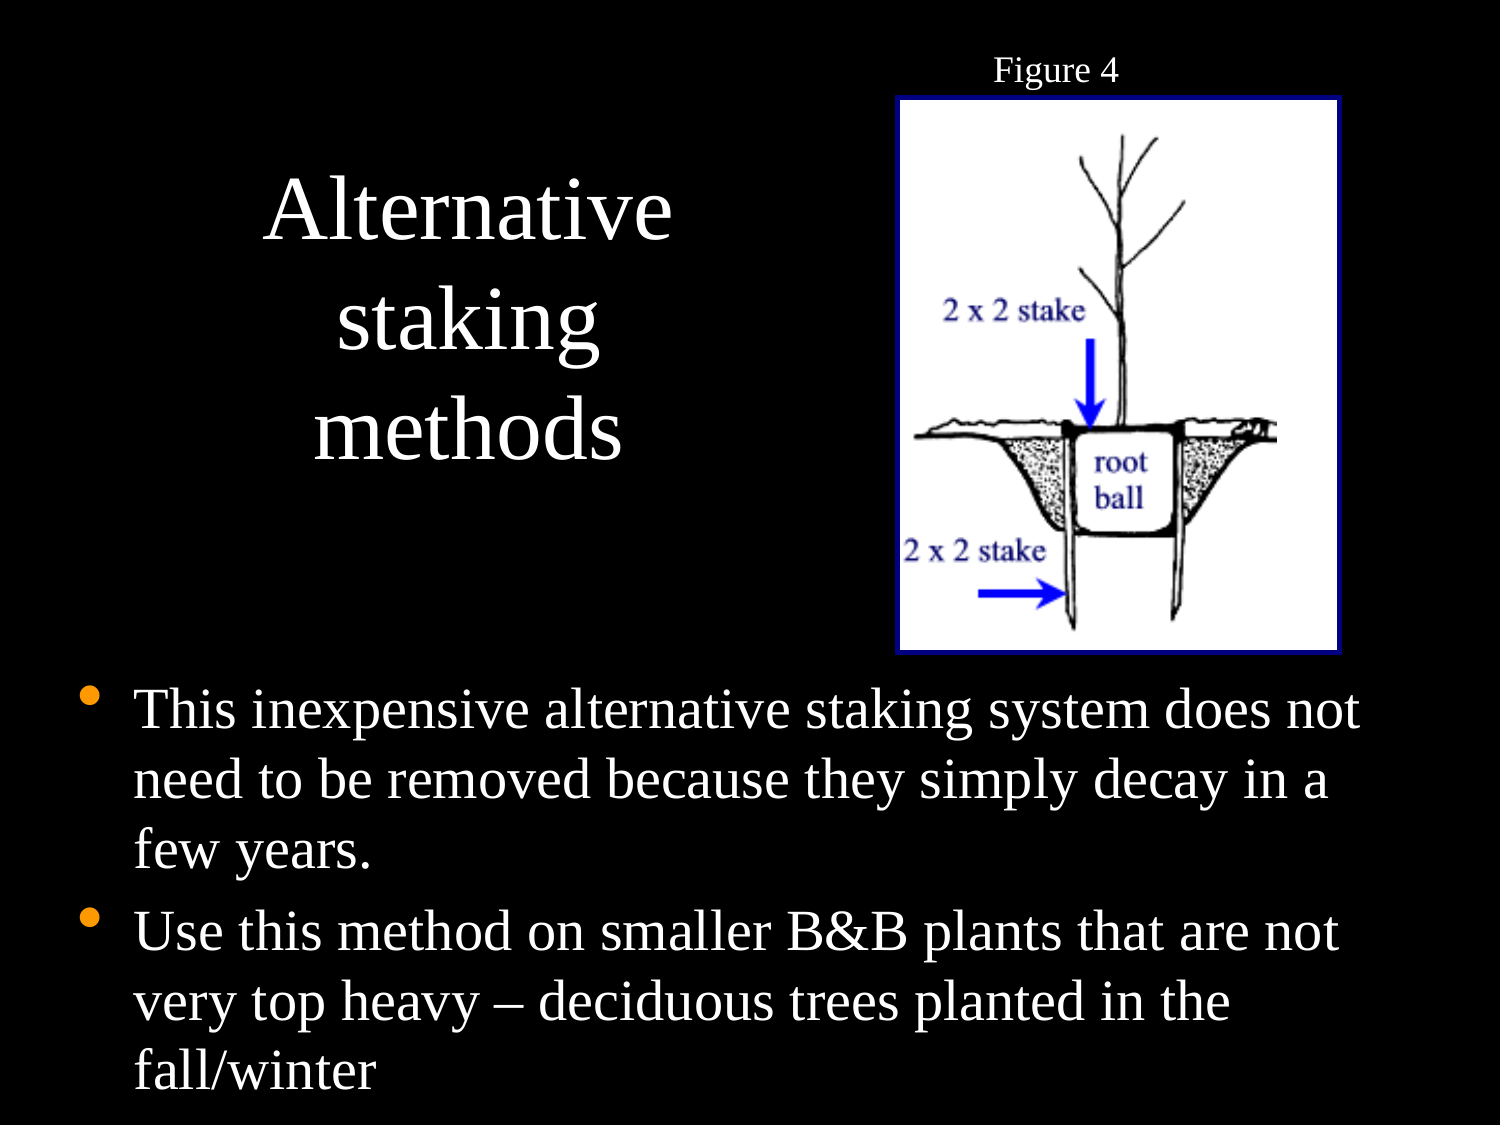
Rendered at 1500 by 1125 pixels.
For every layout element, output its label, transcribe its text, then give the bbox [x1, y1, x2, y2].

picture [899, 99, 1338, 651]
title Alternative staking methods [187, 62, 751, 563]
list This inexpensive alternative staking system does not need to be removed because they simply decay in a few years. Use this method on smaller B&B plants that are not very top heavy – deciduous trees planted in the fall/winter [62, 662, 1438, 901]
text_box Figure 4 [887, 37, 1225, 98]
